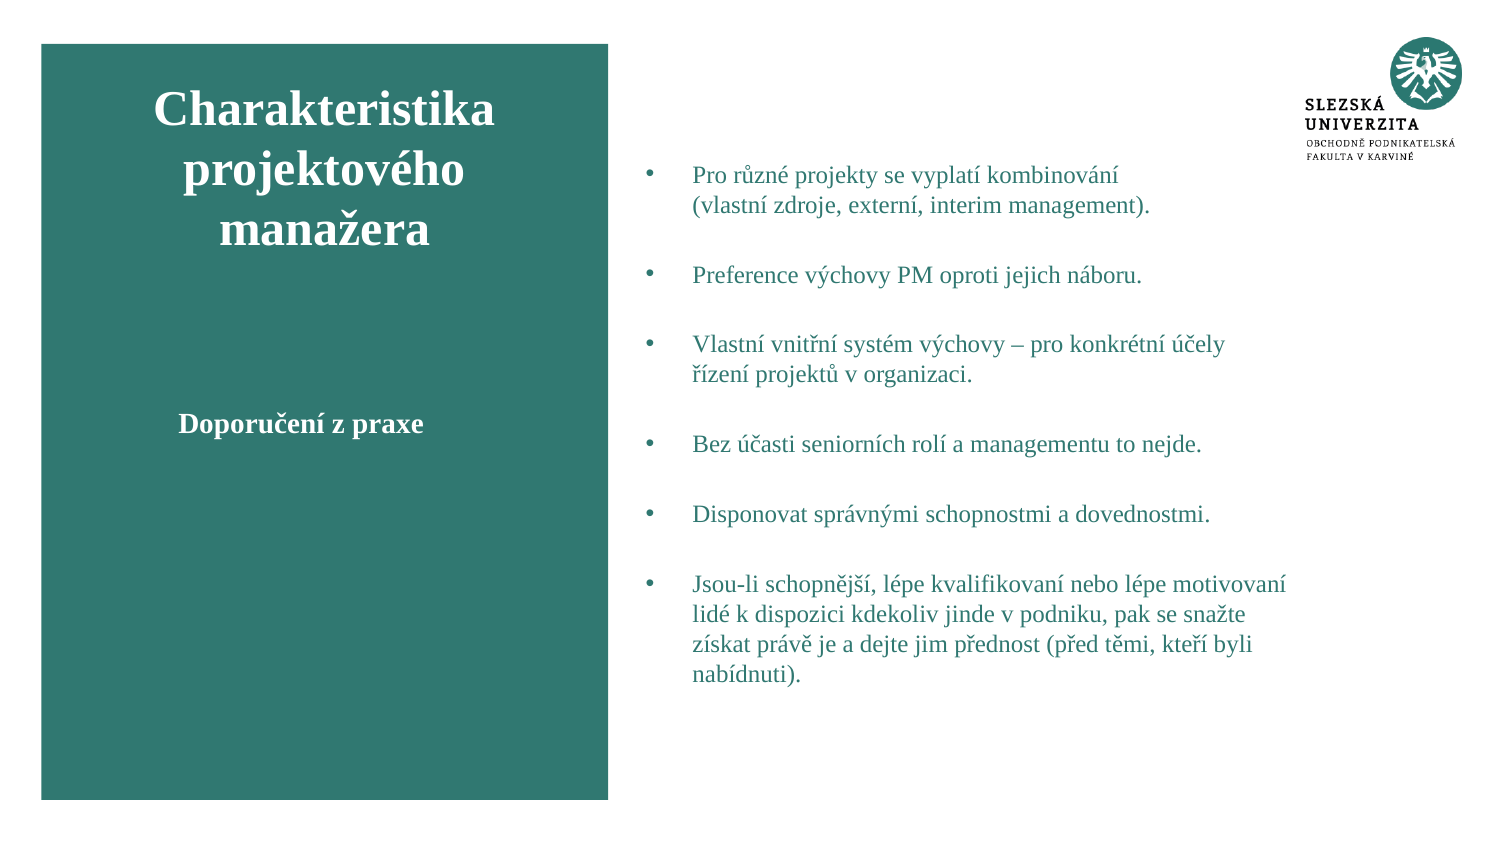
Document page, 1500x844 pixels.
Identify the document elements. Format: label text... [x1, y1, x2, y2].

text_box Pro různé projekty se vyplatí kombinování (vlastní zdroje, externí, interim management). Preference výchovy PM oproti jejich náboru. Vlastní vnitřní systém výchovy – pro konkrétní účely řízení projektů v organizaci. Bez účasti seniorních rolí a managementu to nejde. Disponovat správnými schopnostmi a dovednostmi. Jsou-li schopnější, lépe kvalifikovaní nebo lépe motivovaní lidé k dispozici kdekoliv jinde v podniku, pak se snažte získat právě je a dejte jim přednost (před těmi, kteří byli nabídnuti). [630, 0, 1304, 756]
text_box Doporučení z praxe [64, 340, 538, 753]
text_box [39, 42, 610, 802]
text_box Charakteristika projektového manažera [63, 67, 586, 340]
picture [1304, 36, 1463, 160]
